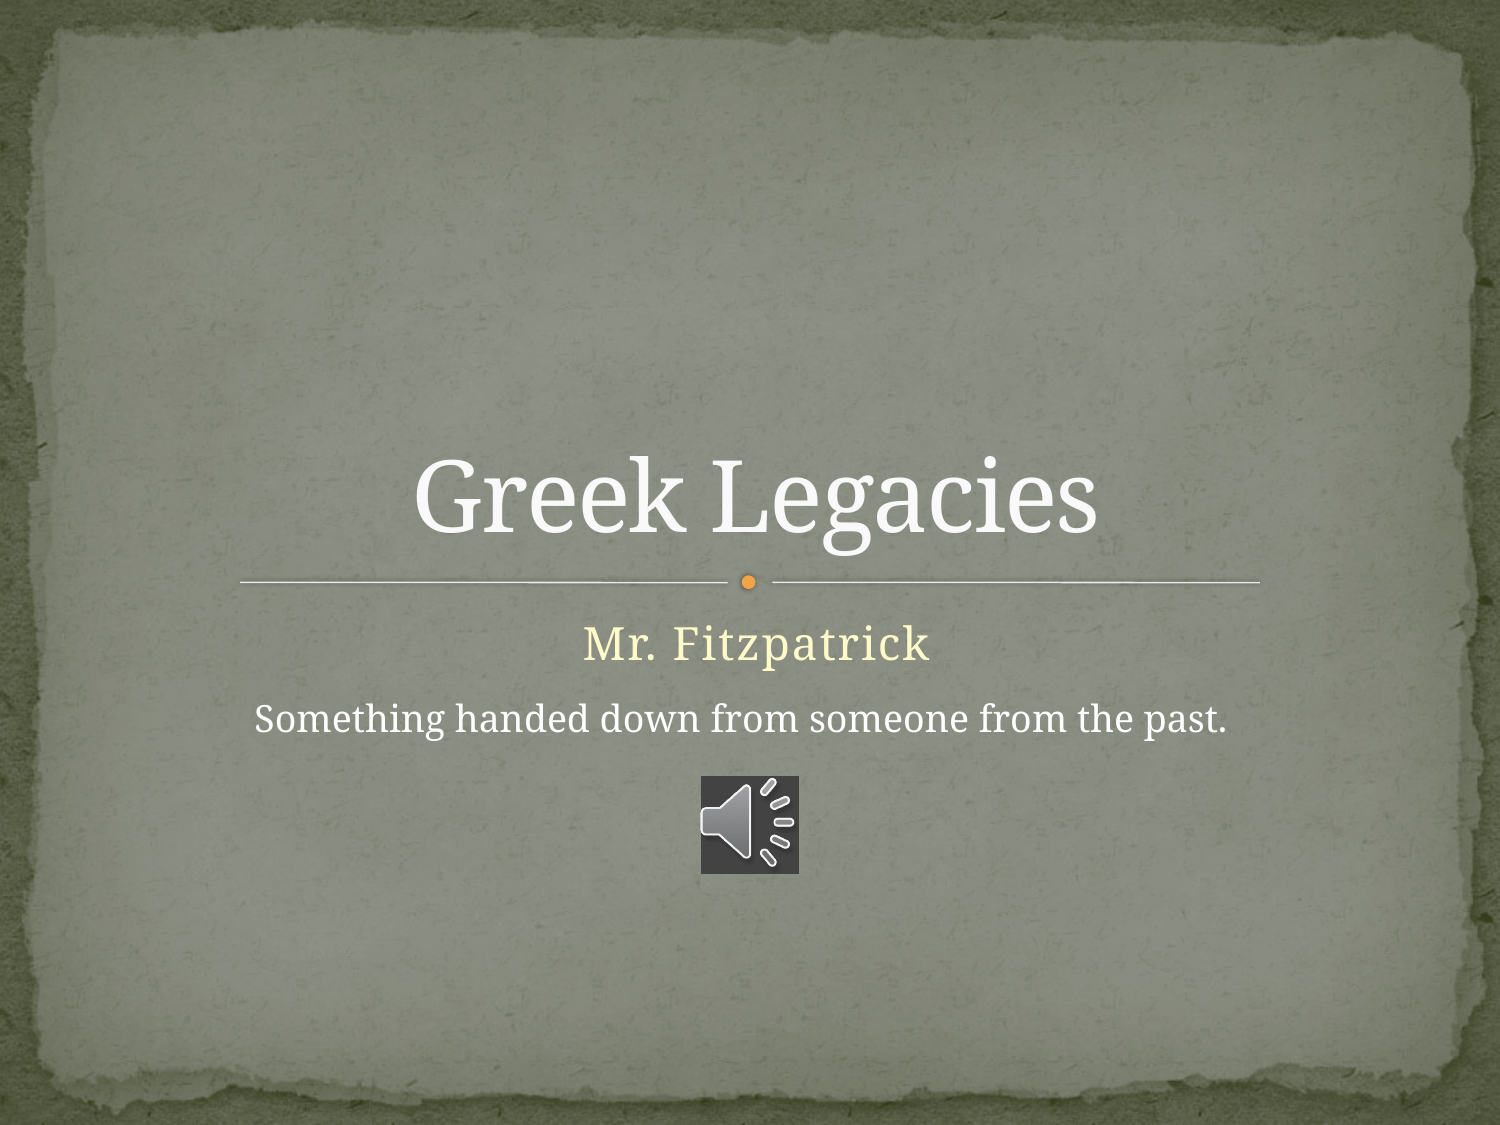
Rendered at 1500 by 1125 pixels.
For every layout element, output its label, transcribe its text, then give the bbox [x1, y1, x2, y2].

subtitle Mr. Fitzpatrick [75, 606, 1438, 795]
picture [700, 775, 800, 875]
title Greek Legacies [74, 235, 1438, 561]
text_box Something handed down from someone from the past. [239, 687, 1244, 748]
